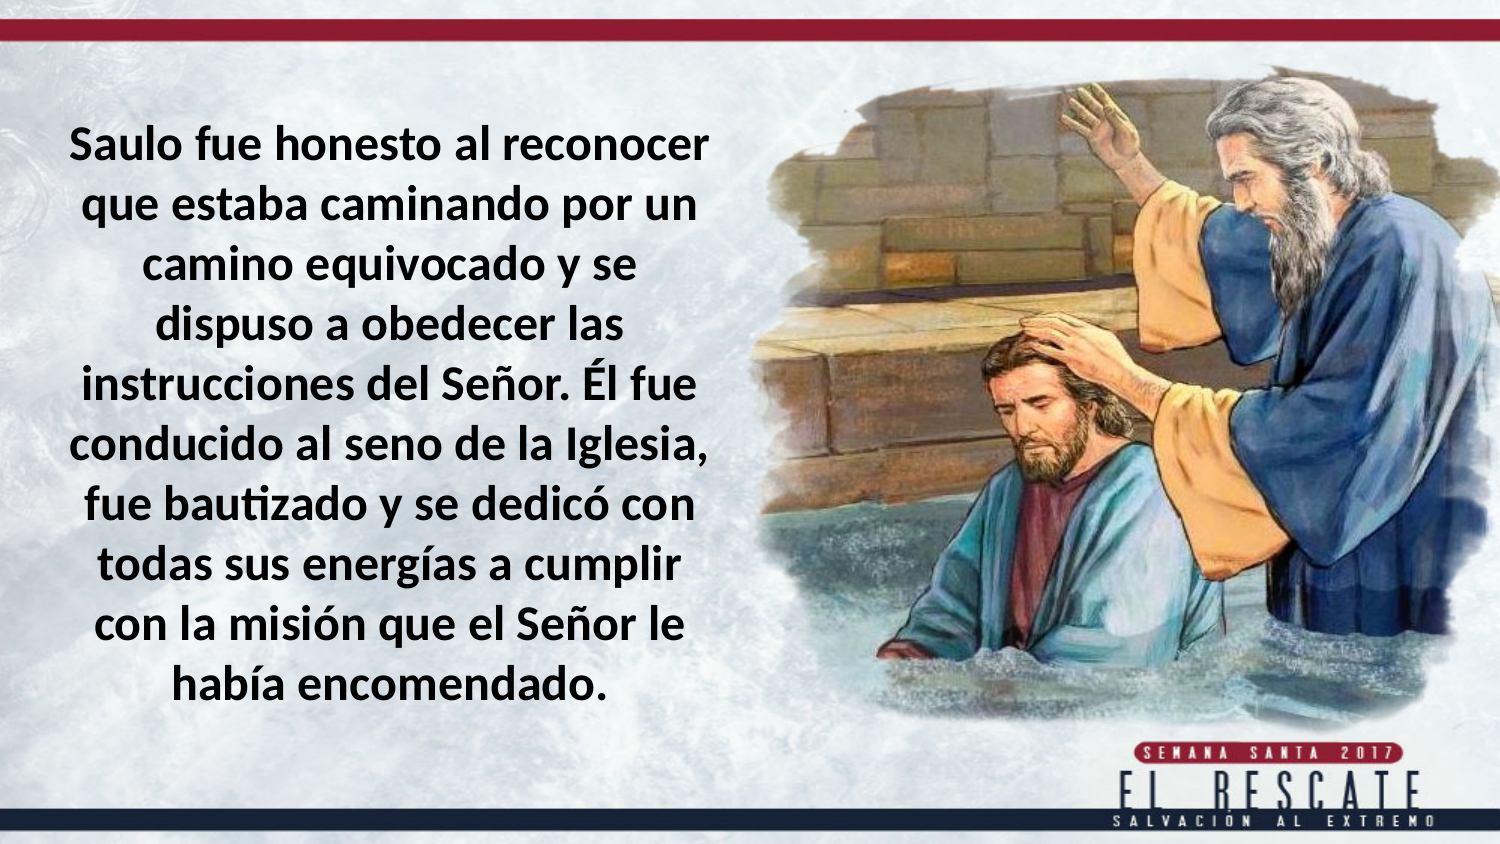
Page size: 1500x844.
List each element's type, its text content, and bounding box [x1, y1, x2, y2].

text_box Saulo fue honesto al reconocer que estaba caminando por un camino equivocado y se dispuso a obedecer las instrucciones del Señor. Él fue conducido al seno de la Iglesia, fue bautizado y se dedicó con todas sus energías a cumplir con la misión que el Señor le había encomendado. [52, 102, 728, 718]
picture [0, 0, 1500, 844]
